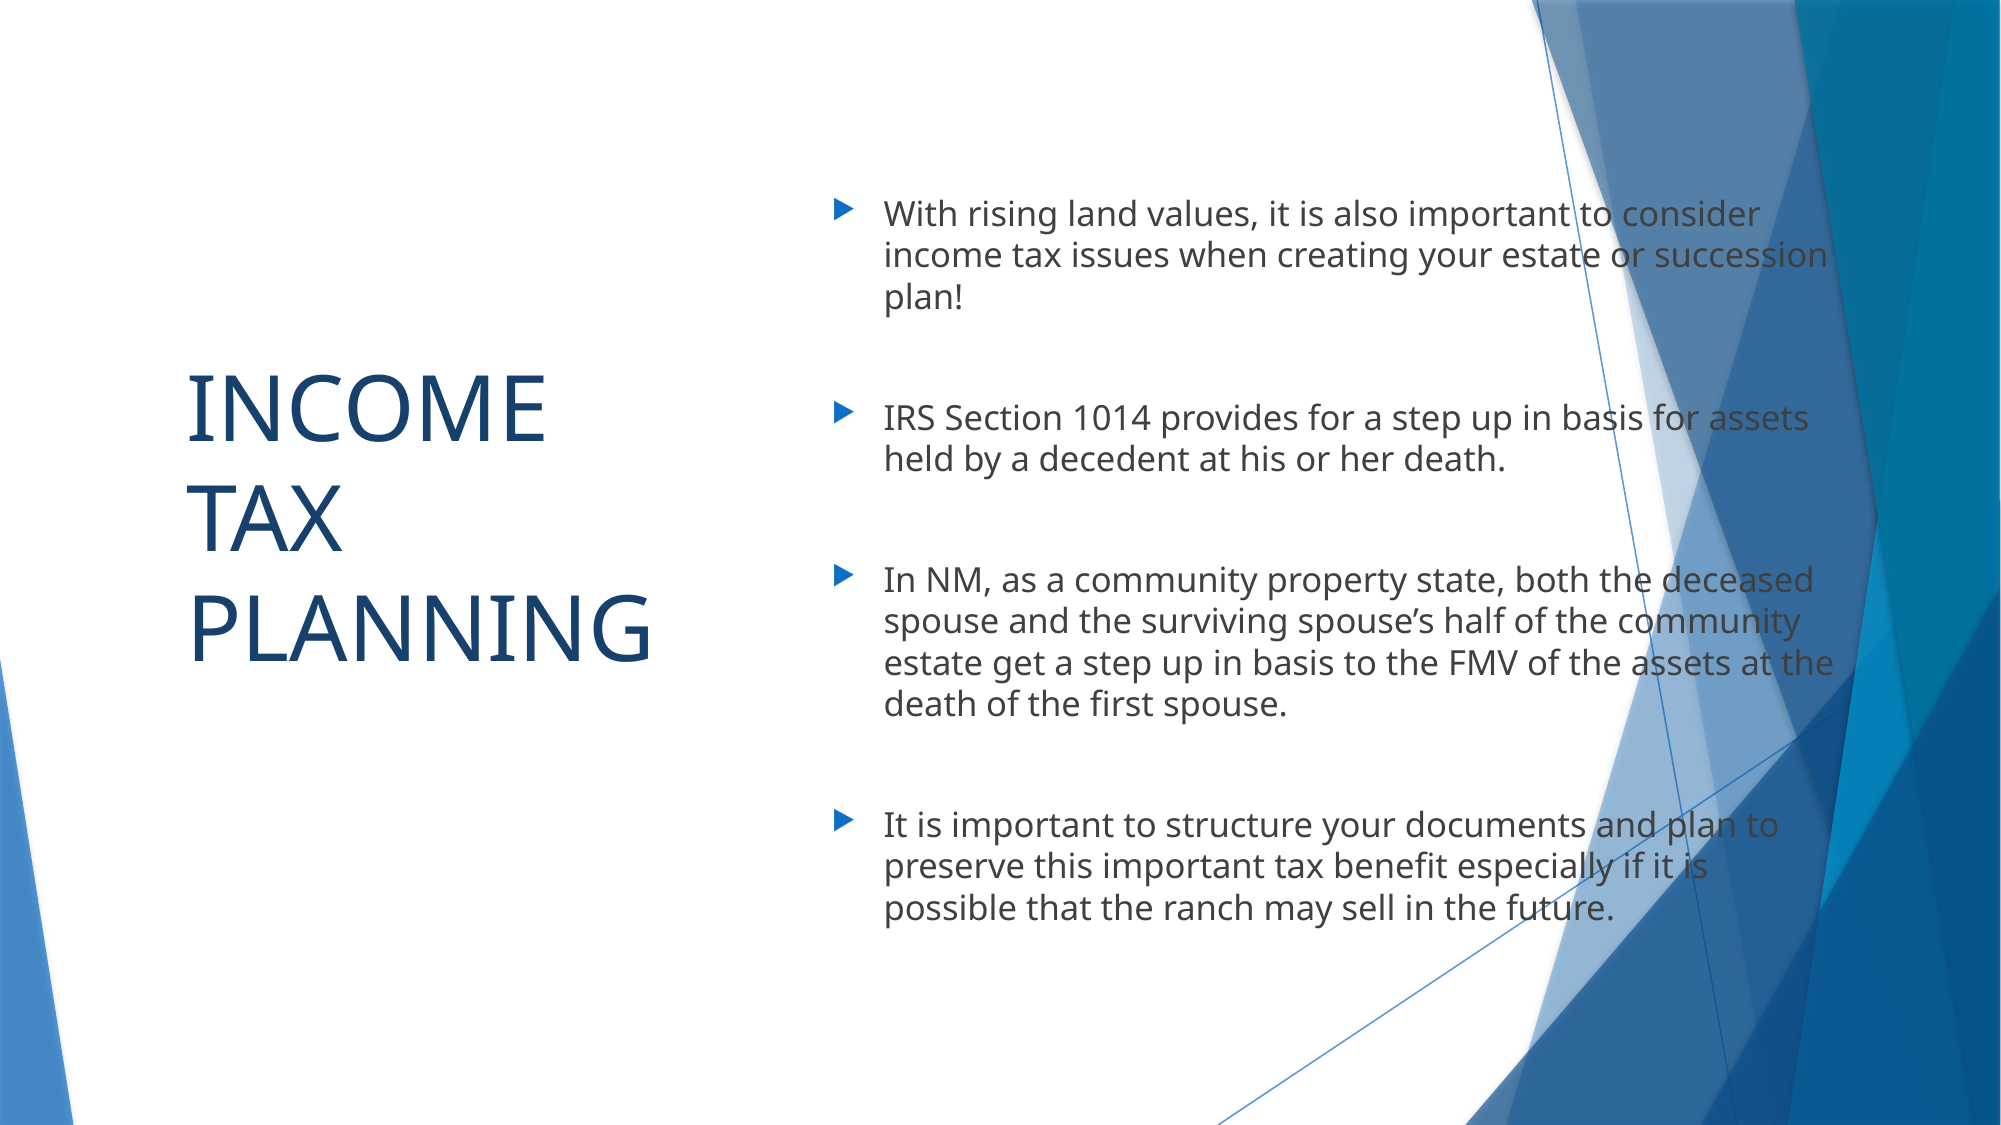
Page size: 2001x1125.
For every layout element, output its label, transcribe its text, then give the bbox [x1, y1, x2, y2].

list With rising land values, it is also important to consider income tax issues when creating your estate or succession plan! IRS Section 1014 provides for a step up in basis for assets held by a decedent at his or her death. In NM, as a community property state, both the deceased spouse and the surviving spouse’s half of the community estate get a step up in basis to the FMV of the assets at the death of the first spouse. It is important to structure your documents and plan to preserve this important tax benefit especially if it is possible that the ranch may sell in the future. [816, 181, 1857, 938]
title INCOME TAX PLANNING [171, 193, 713, 926]
